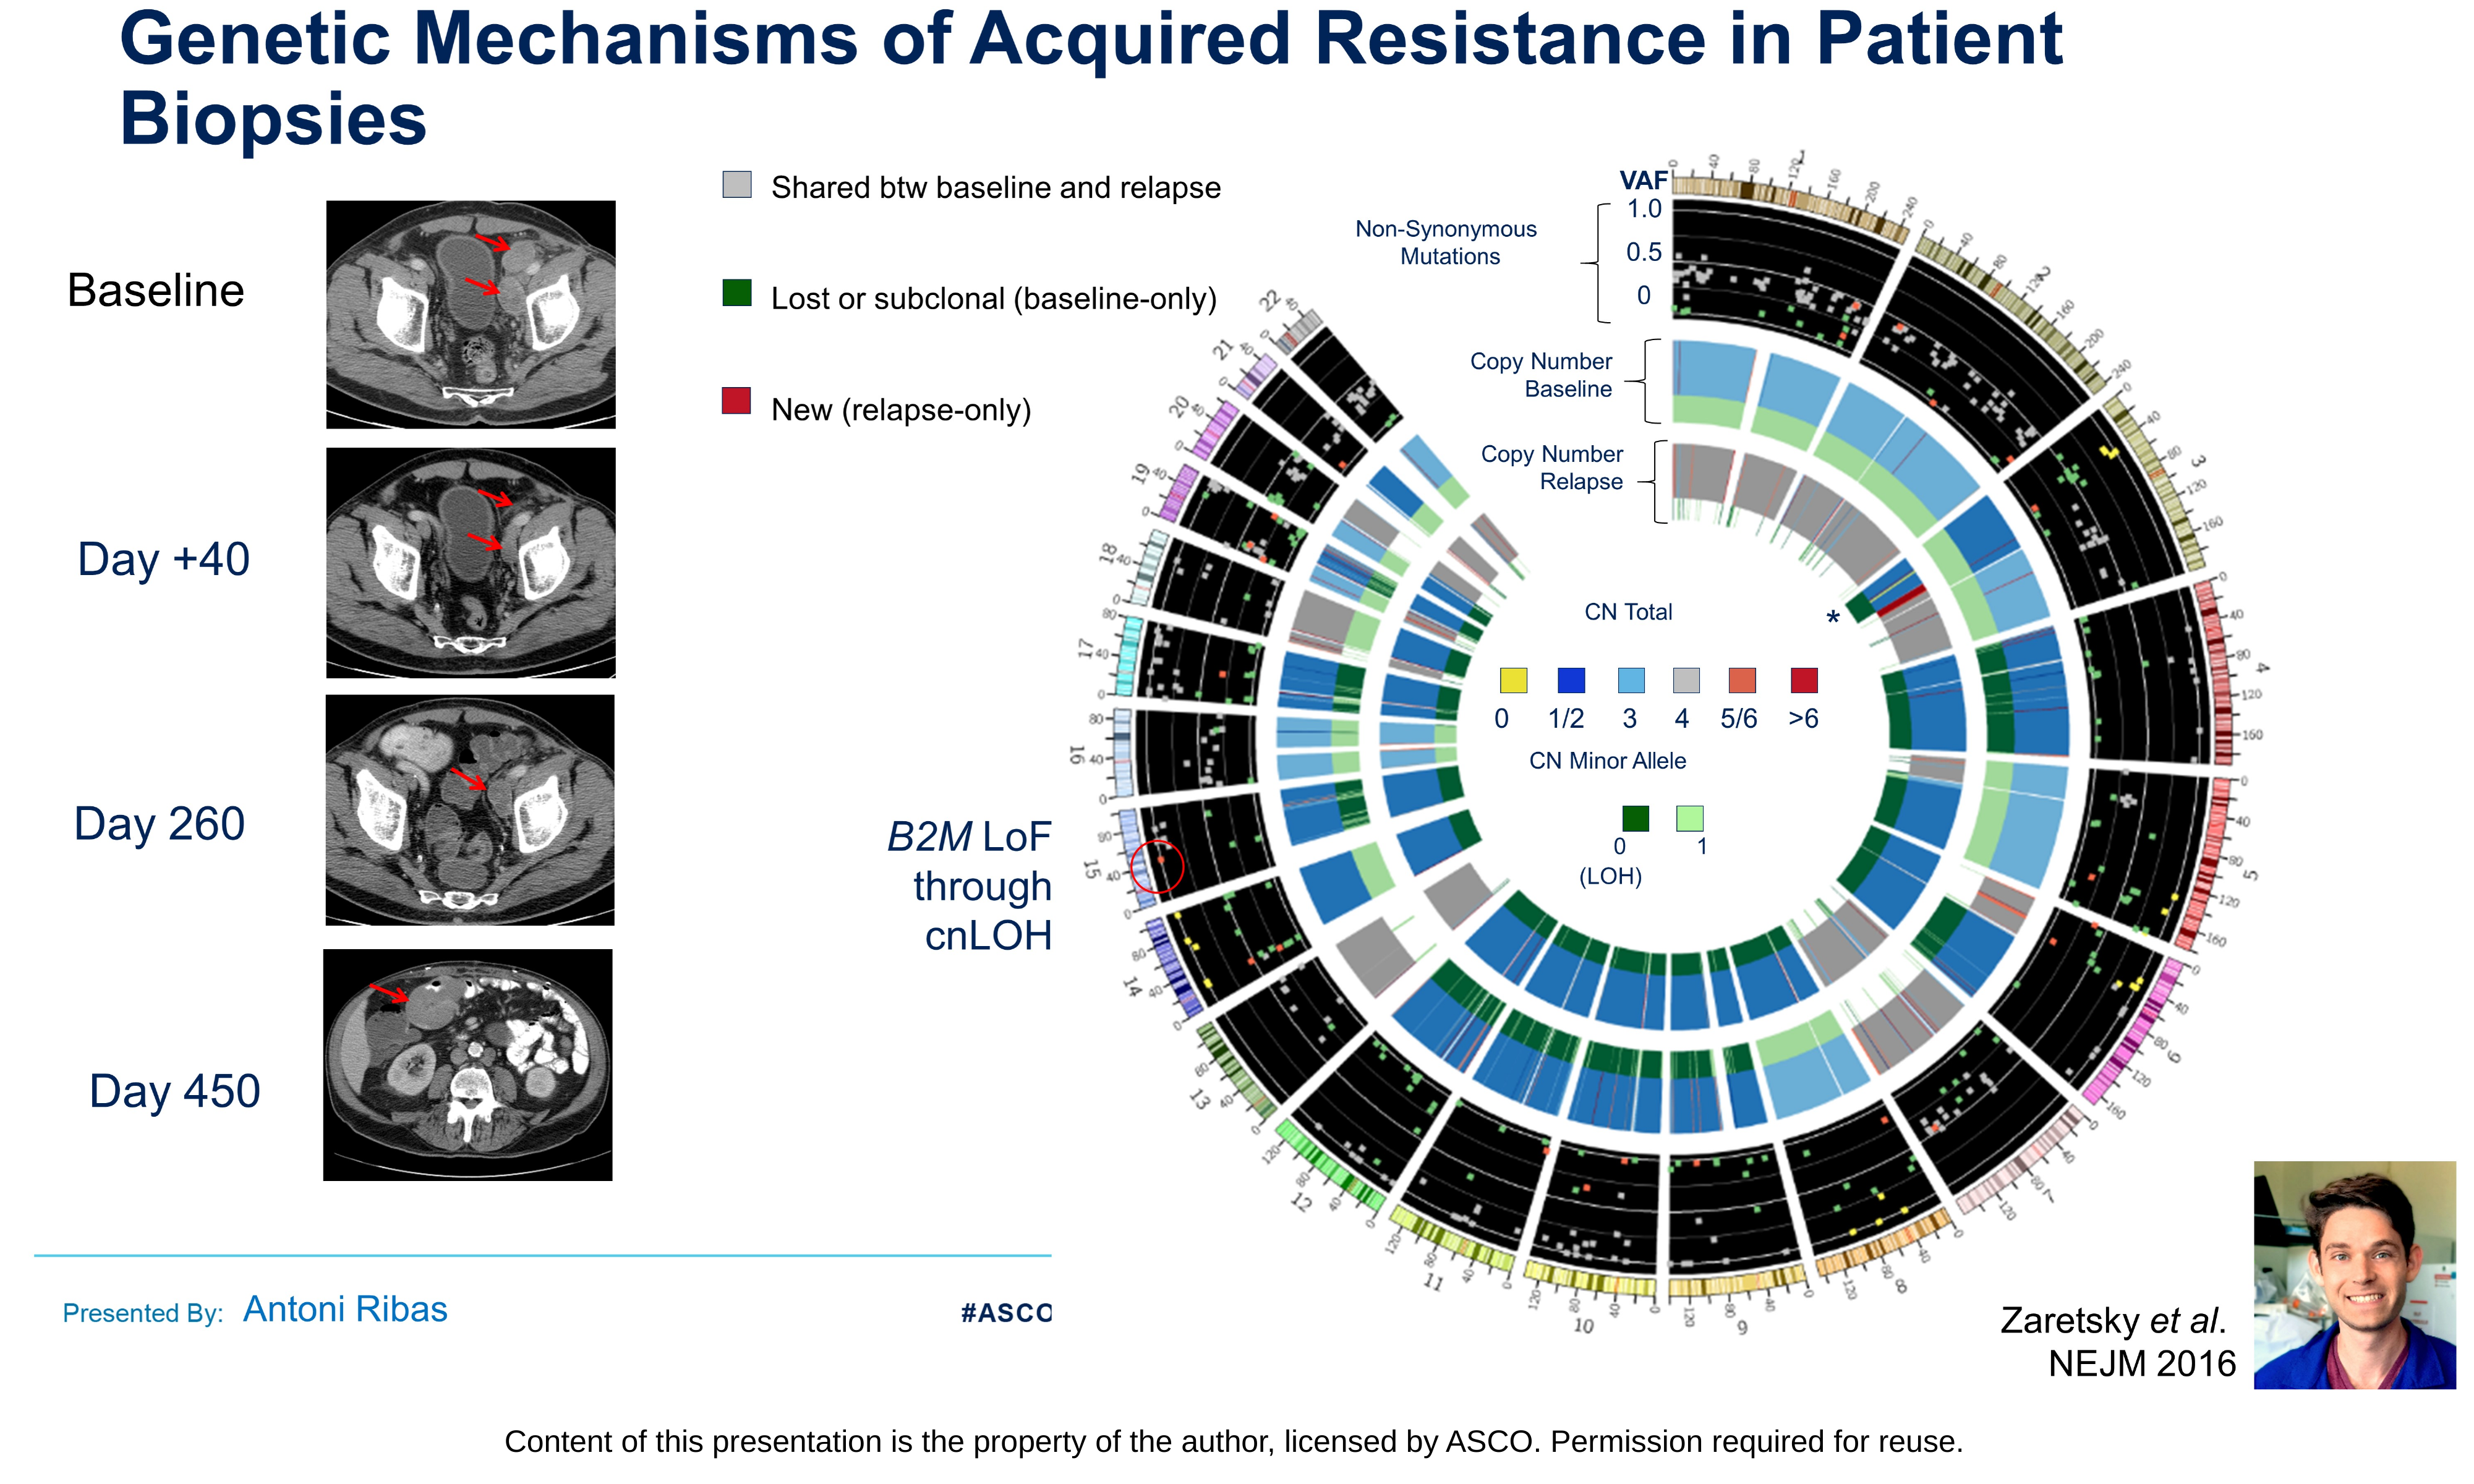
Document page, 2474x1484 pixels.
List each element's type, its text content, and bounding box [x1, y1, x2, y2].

picture [2, 0, 2472, 1389]
text_box Content of this presentation is the property of the author, licensed by ASCO. Permission required for reuse. [0, 1399, 2474, 1477]
